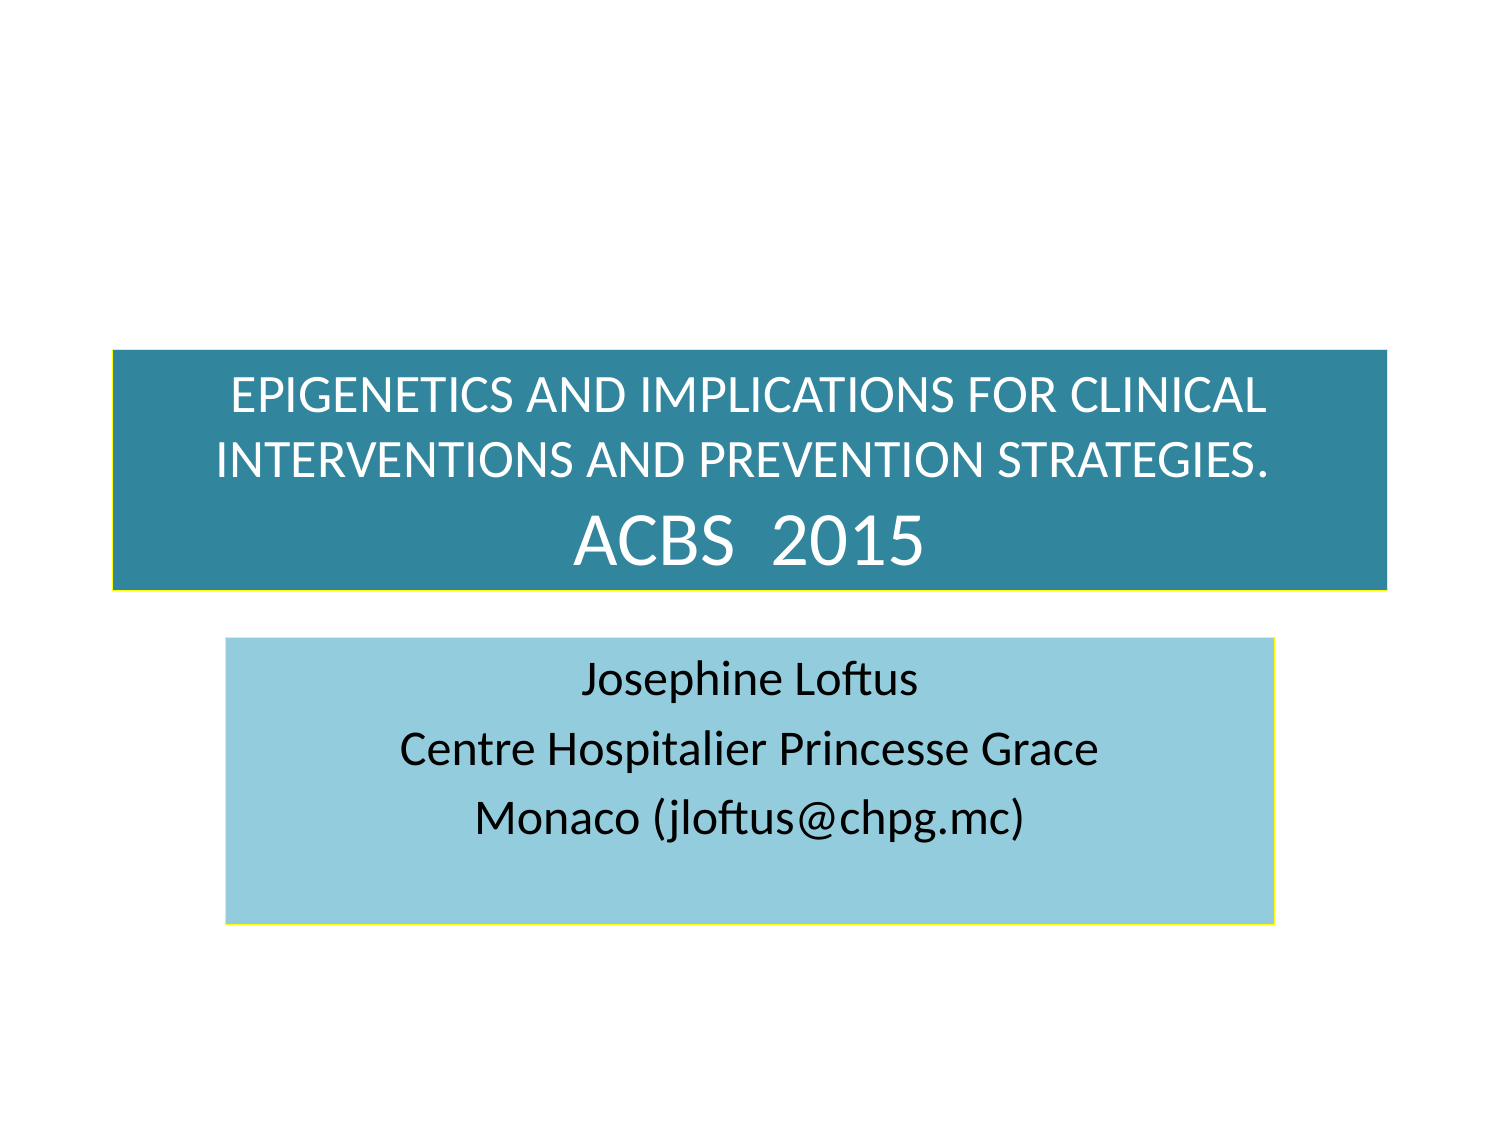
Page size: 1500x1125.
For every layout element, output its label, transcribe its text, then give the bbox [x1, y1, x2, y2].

title EPIGENETICS AND IMPLICATIONS FOR CLINICAL INTERVENTIONS AND PREVENTION STRATEGIES. ACBS 2015 [112, 349, 1388, 591]
subtitle Josephine Loftus Centre Hospitalier Princesse Grace Monaco (jloftus@chpg.mc) [225, 637, 1275, 925]
